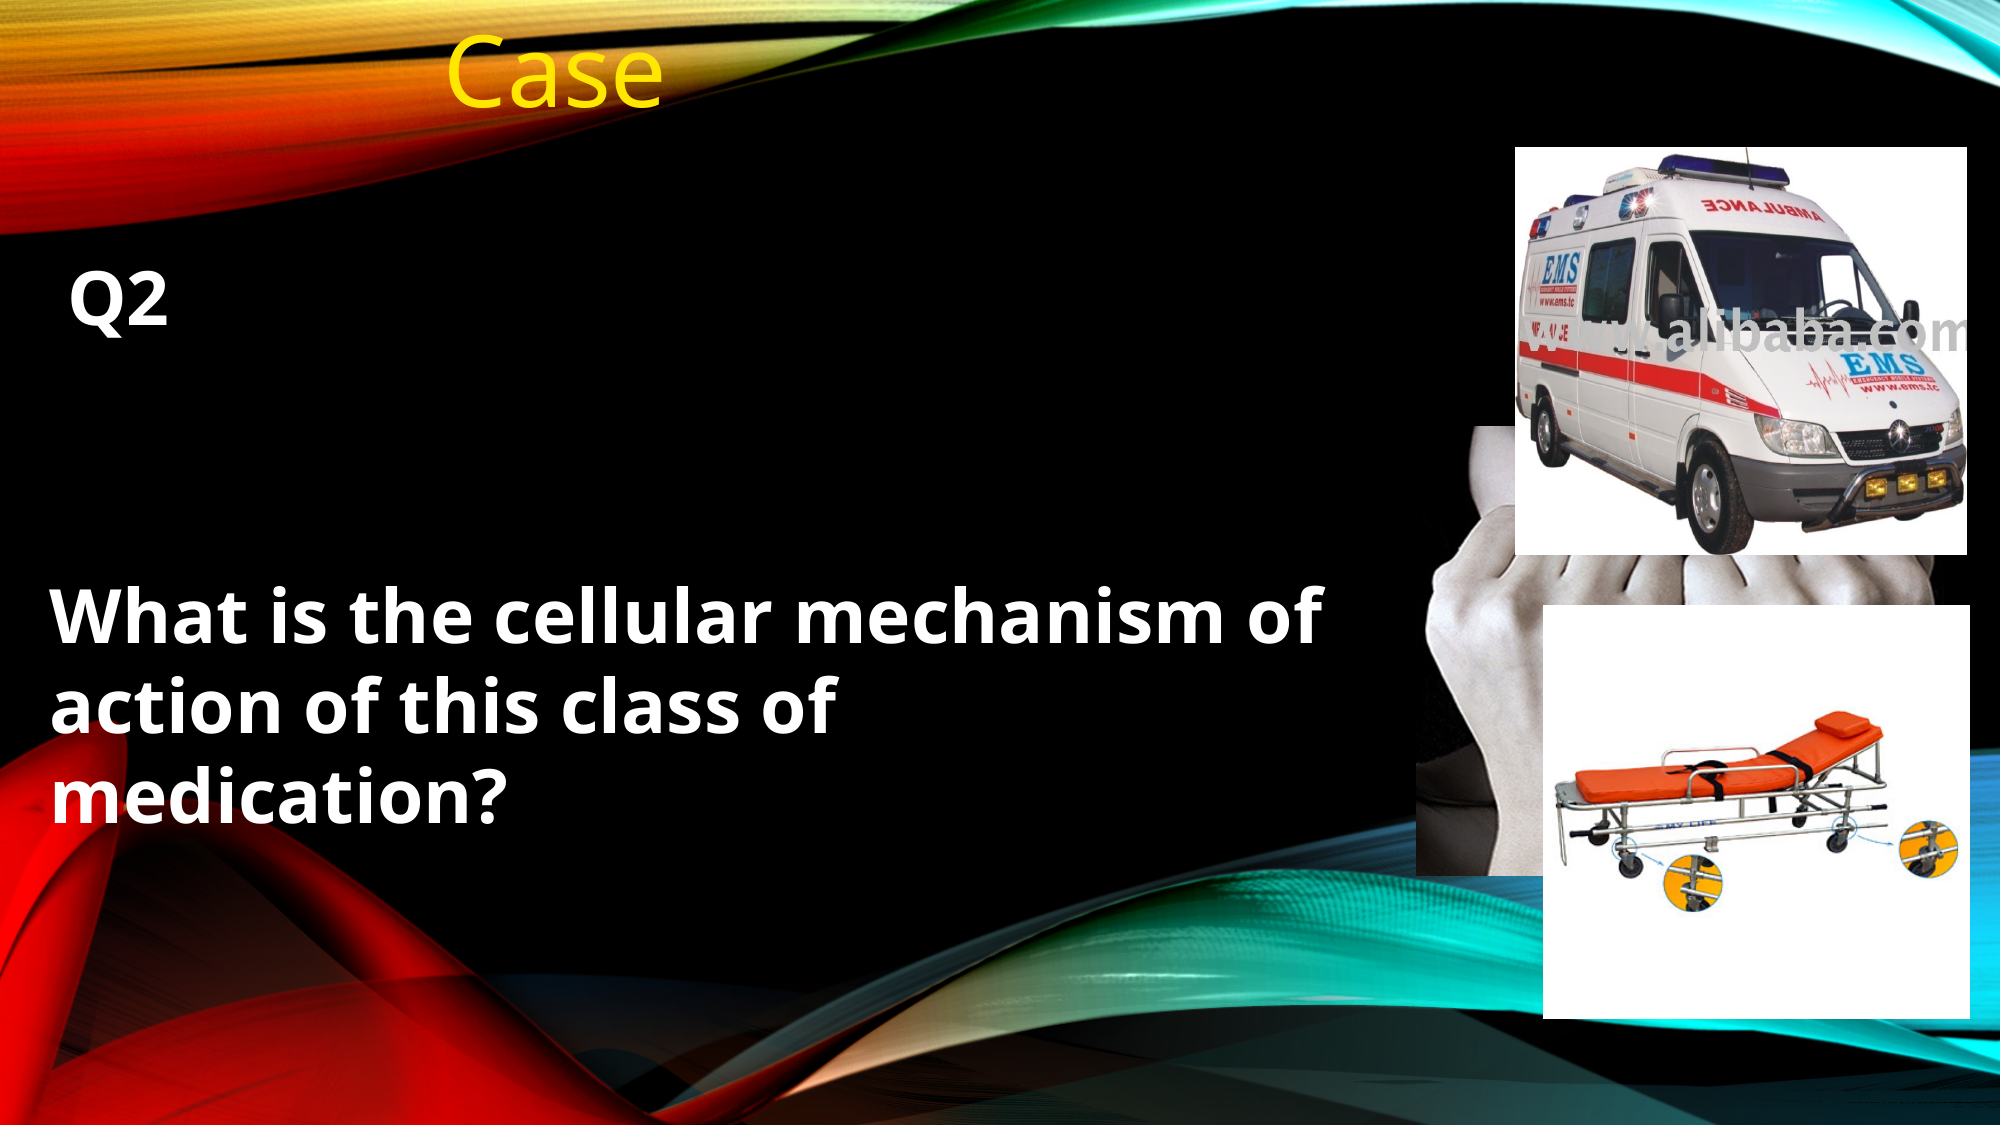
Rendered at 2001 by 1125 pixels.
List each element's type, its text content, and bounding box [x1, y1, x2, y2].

text_box Q2 [52, 243, 1514, 348]
text_box What is the cellular mechanism of action of this class of medication? [35, 560, 1416, 846]
picture [0, 0, 2000, 1125]
text_box Case [404, 0, 708, 135]
